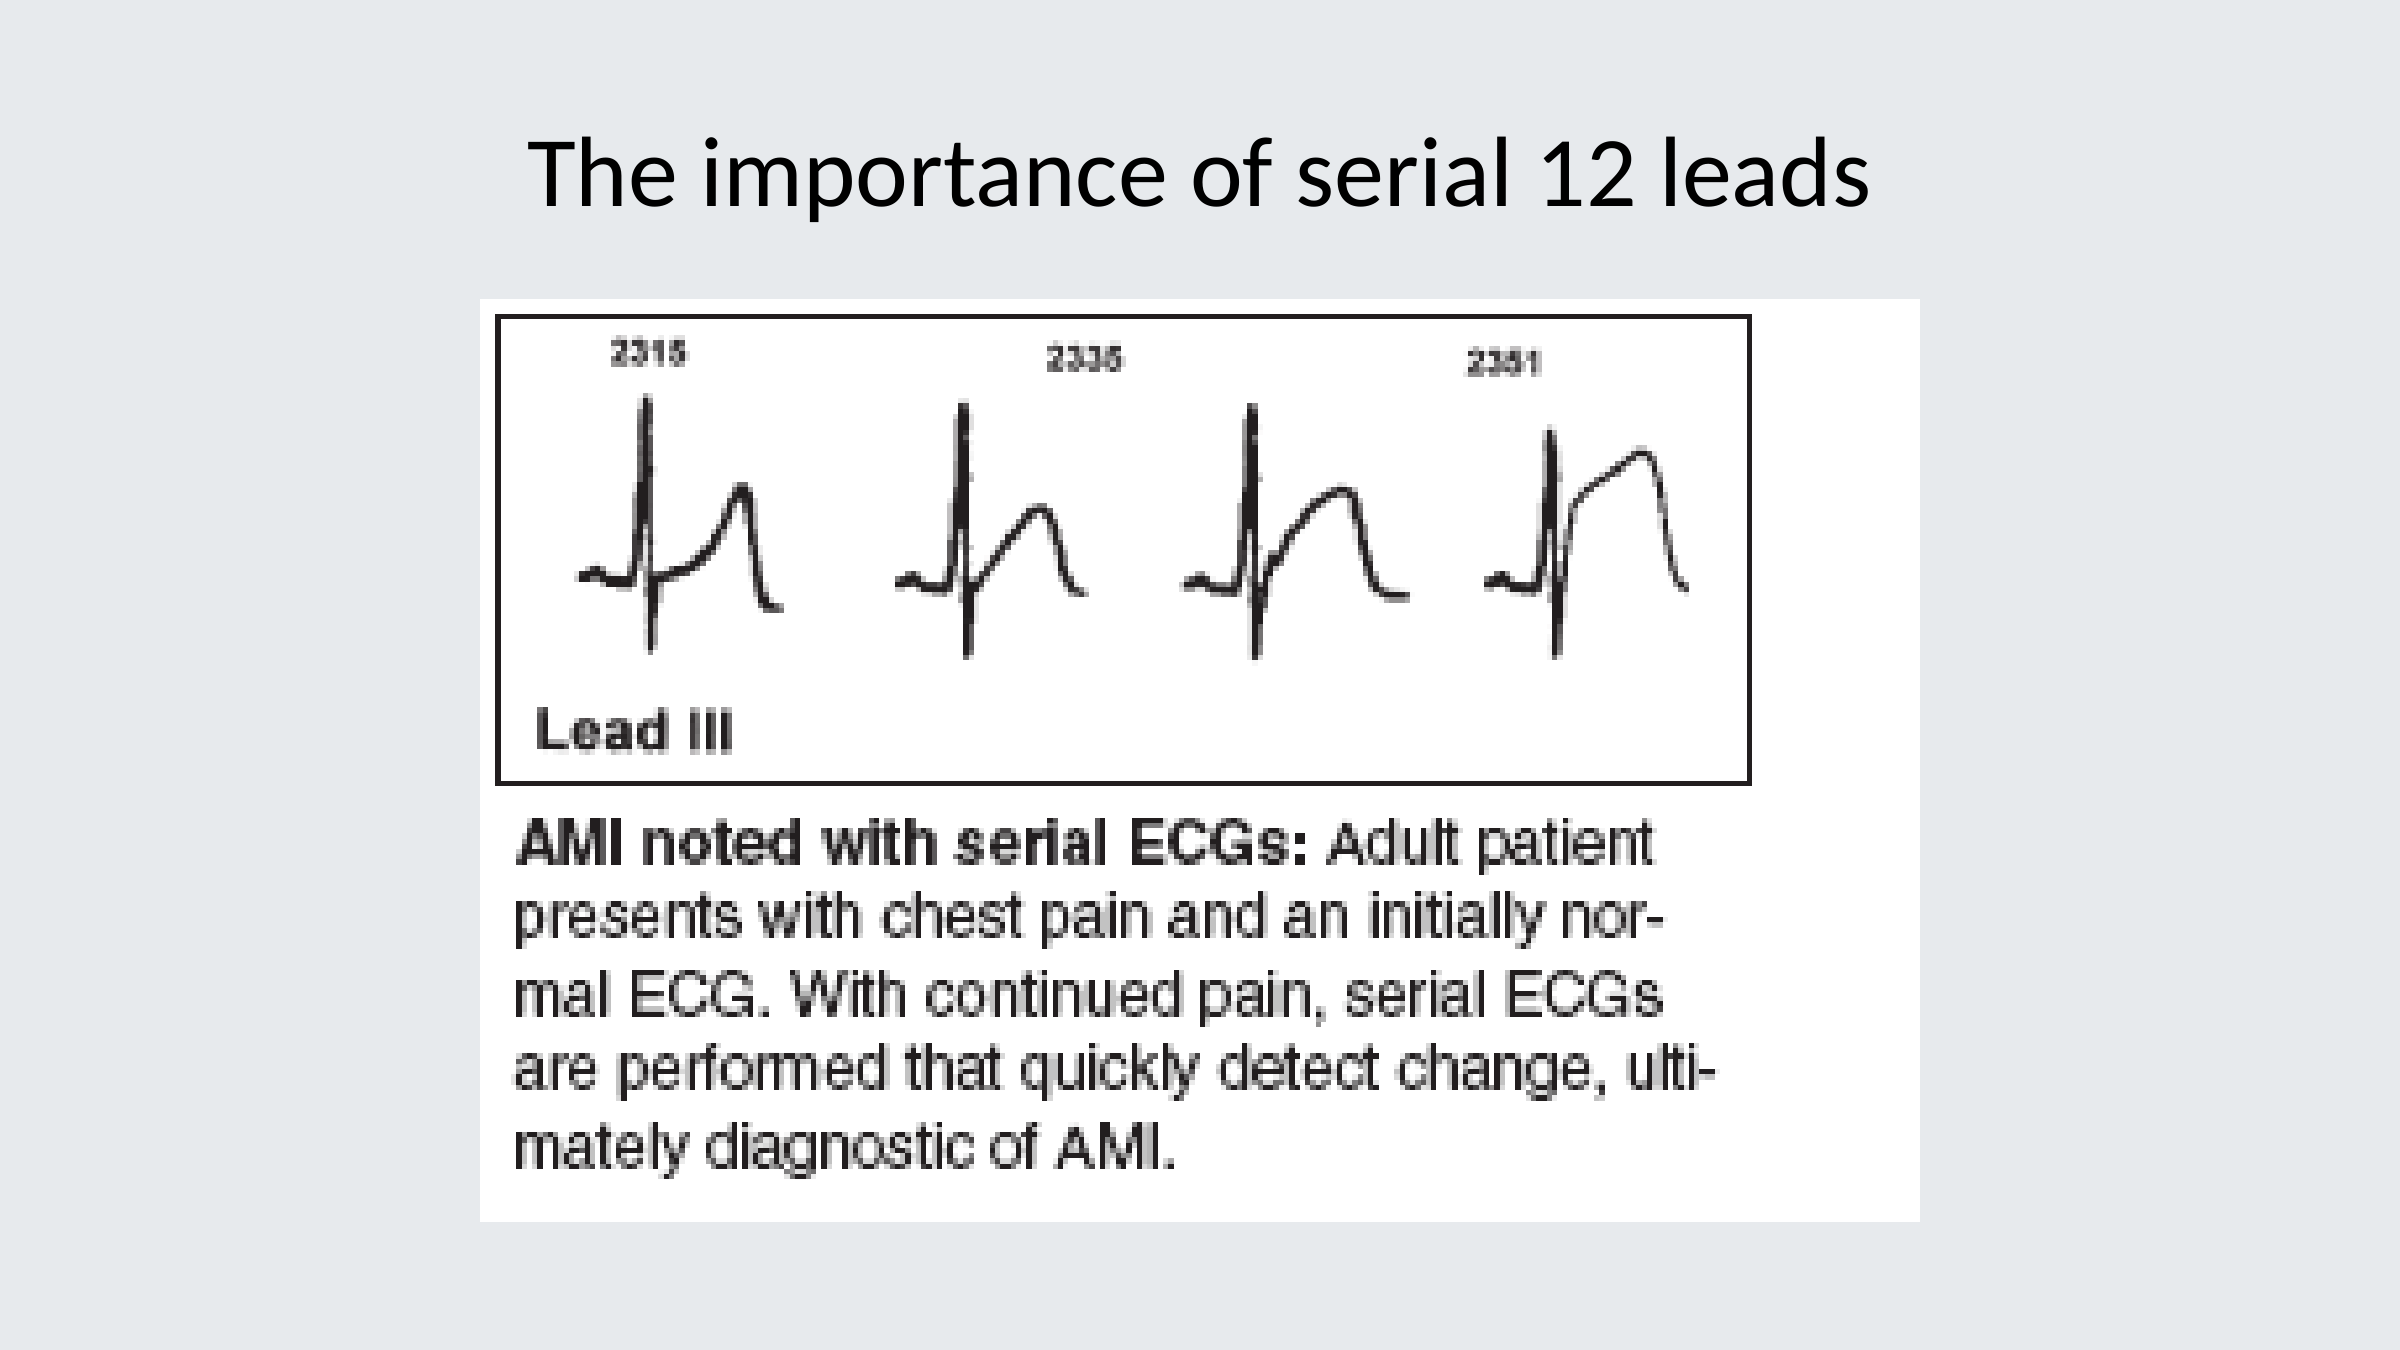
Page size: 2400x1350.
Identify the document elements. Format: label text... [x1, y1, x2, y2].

title The importance of serial 12 leads [120, 54, 2280, 280]
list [479, 299, 1921, 1222]
